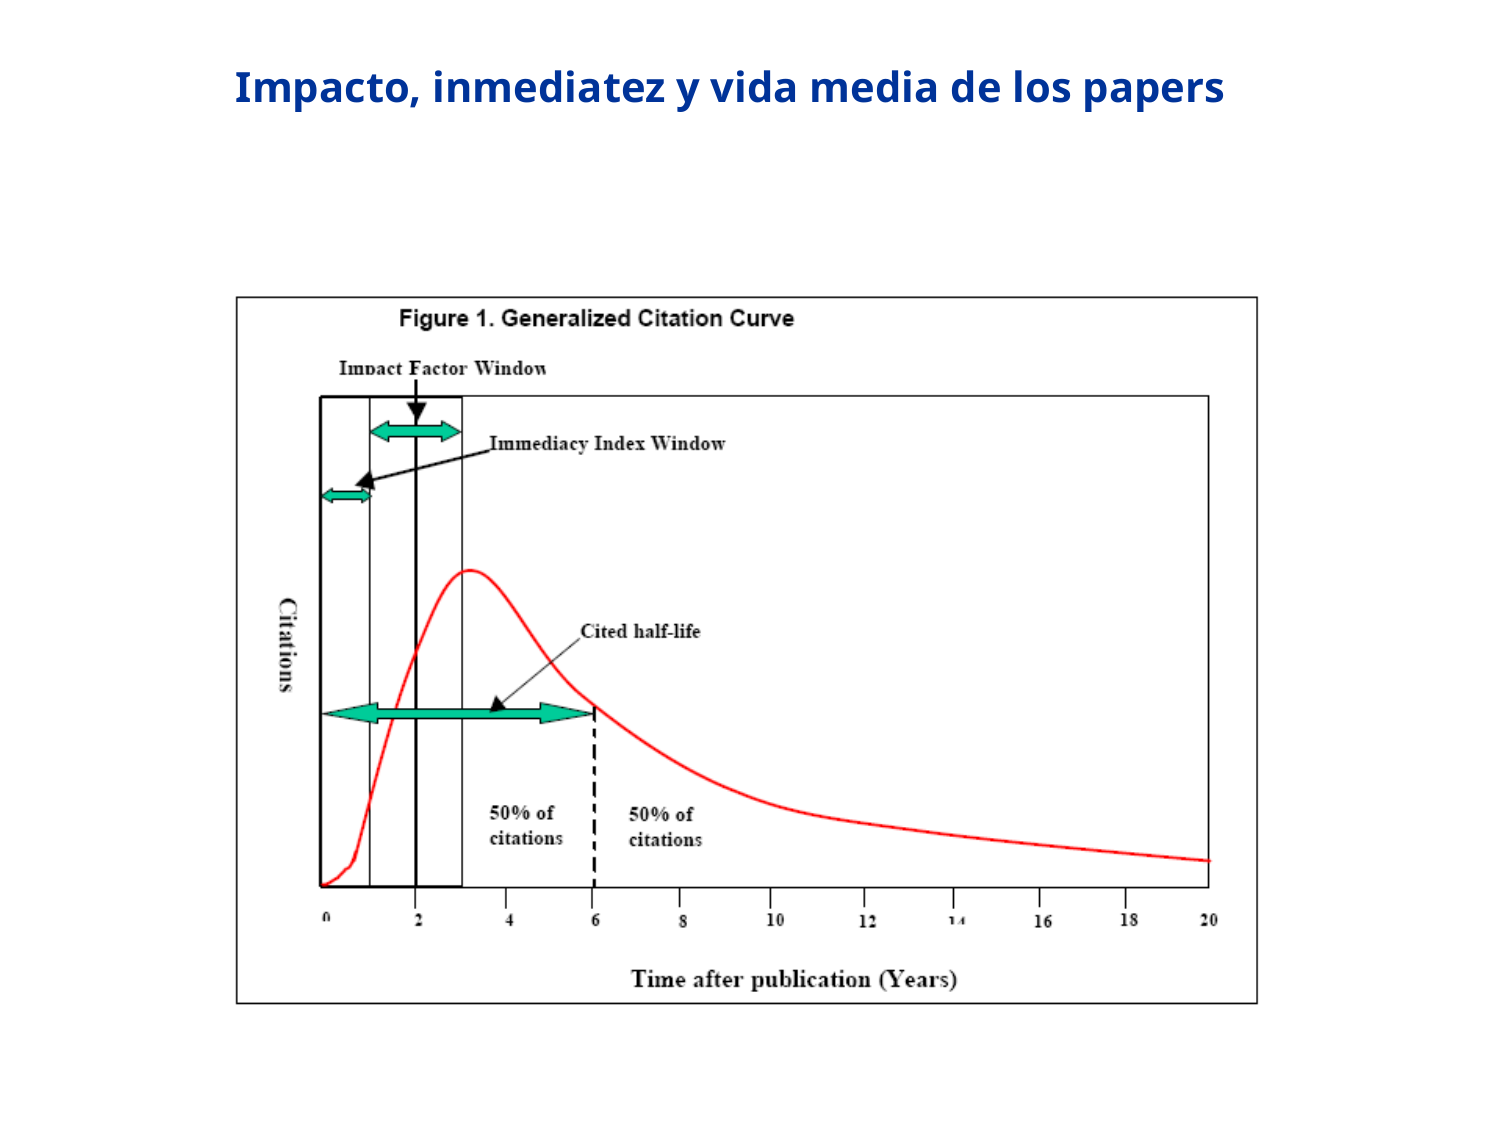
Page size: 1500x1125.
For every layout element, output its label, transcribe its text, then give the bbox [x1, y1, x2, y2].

picture [194, 278, 1291, 1028]
text_box Impacto, inmediatez y vida media de los papers [221, 53, 1241, 119]
